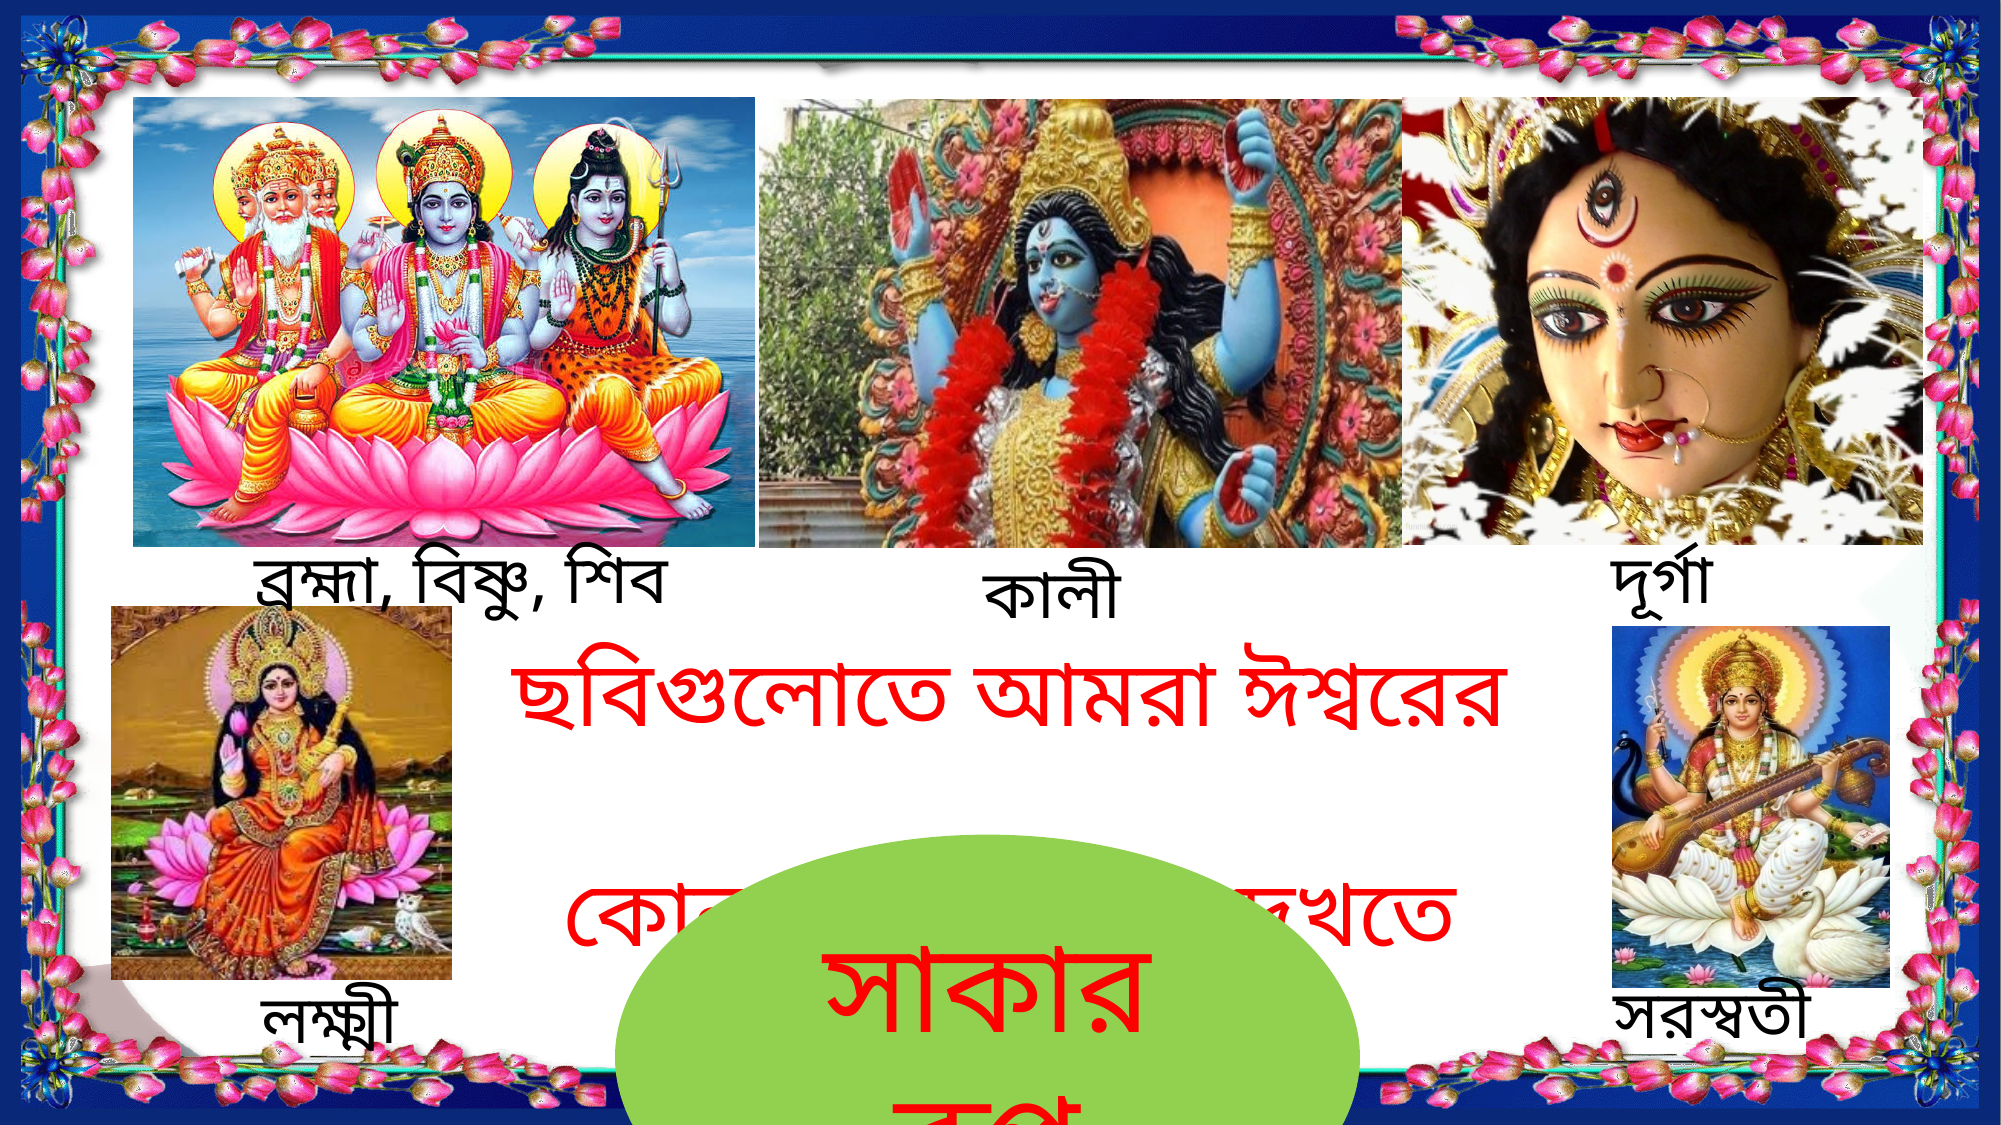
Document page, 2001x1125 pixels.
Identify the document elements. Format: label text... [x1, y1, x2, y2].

text_box সাকার রূপ [615, 834, 1360, 1125]
text_box সরস্বতী [1547, 964, 1878, 1060]
text_box লক্ষ্মী [157, 969, 487, 1065]
text_box দূর্গা [1417, 554, 1908, 625]
text_box ছবিগুলোতে আমরা ঈশ্বরের কোন ধরনের রূপ দেখতে পাচ্ছি? [487, 627, 1533, 1082]
picture [0, 0, 2000, 1125]
text_box ব্রহ্মা, বিষ্ণু, শিব [225, 555, 715, 625]
text_box কালী [807, 557, 1298, 627]
